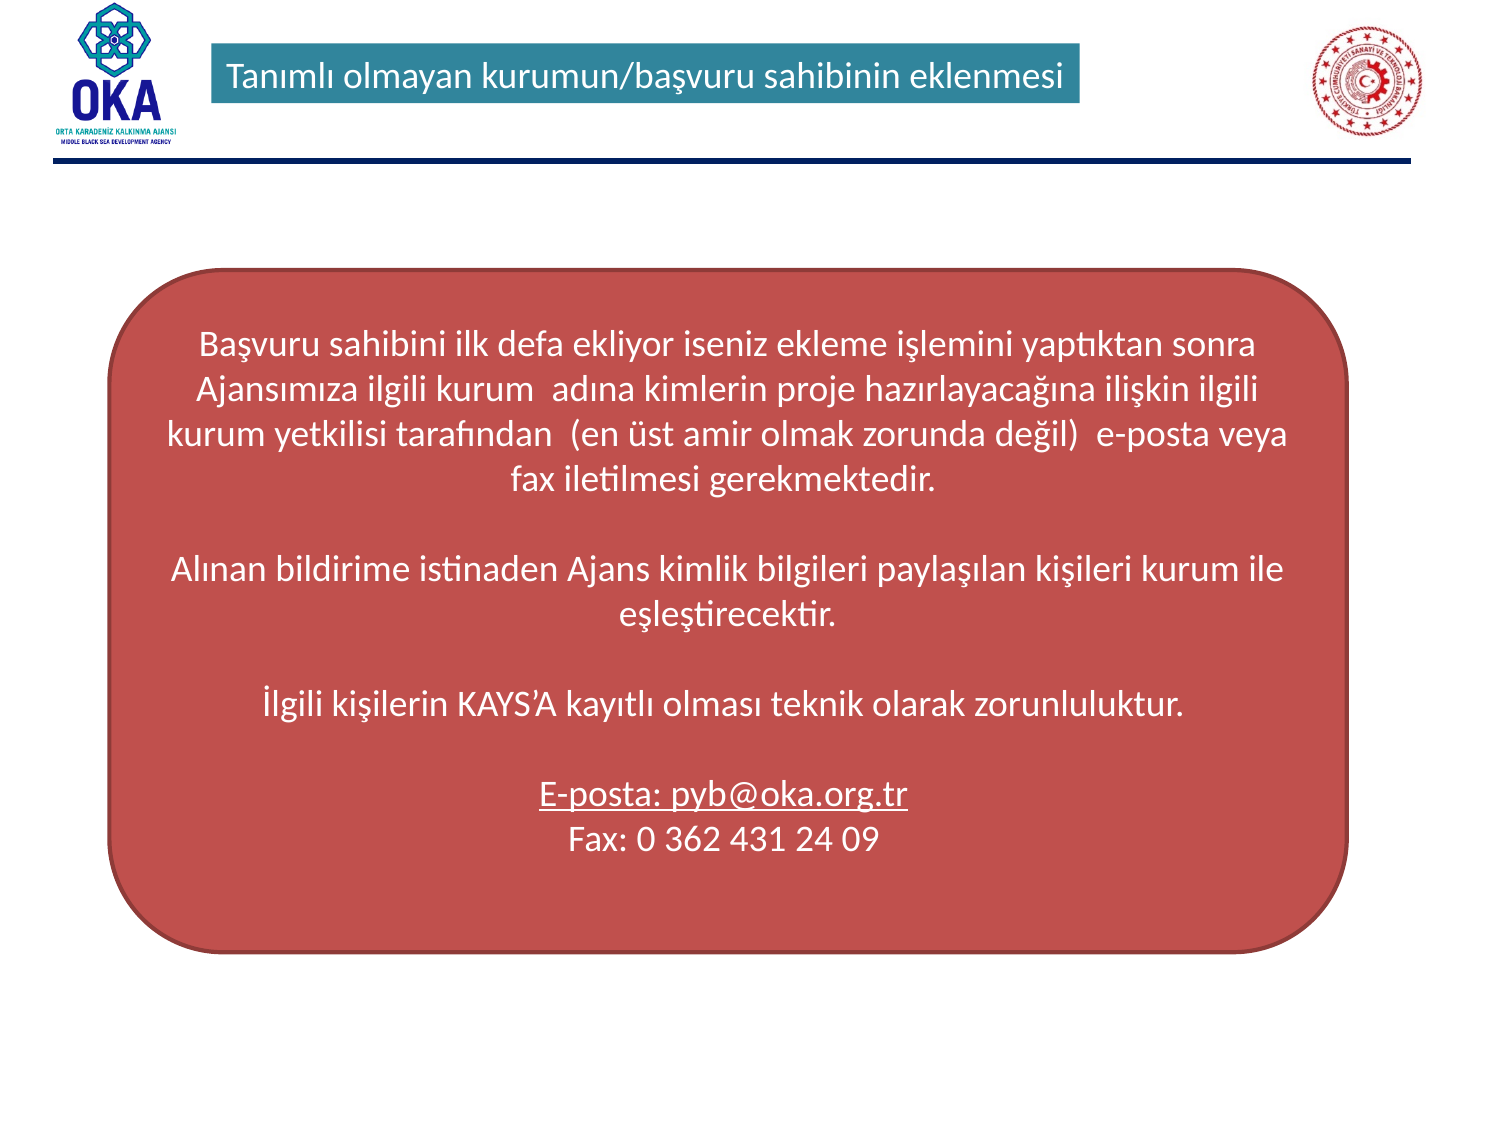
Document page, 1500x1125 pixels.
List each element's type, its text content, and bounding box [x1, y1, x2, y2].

picture [1293, 6, 1441, 155]
text_box Başvuru sahibini ilk defa ekliyor iseniz ekleme işlemini yaptıktan sonra Ajansımıza ilgili kurum adına kimlerin proje hazırlayacağına ilişkin ilgili kurum yetkilisi tarafından (en üst amir olmak zorunda değil) e-posta veya fax iletilmesi gerekmektedir. Alınan bildirime istinaden Ajans kimlik bilgileri paylaşılan kişileri kurum ile eşleştirecektir. İlgili kişilerin KAYS’A kayıtlı olması teknik olarak zorunluluktur. E-posta: pyb@oka.org.tr Fax: 0 362 431 24 09 [107, 267, 1349, 955]
picture [41, 0, 190, 148]
text_box Tanımlı olmayan kurumun/başvuru sahibinin eklenmesi [211, 43, 1080, 104]
